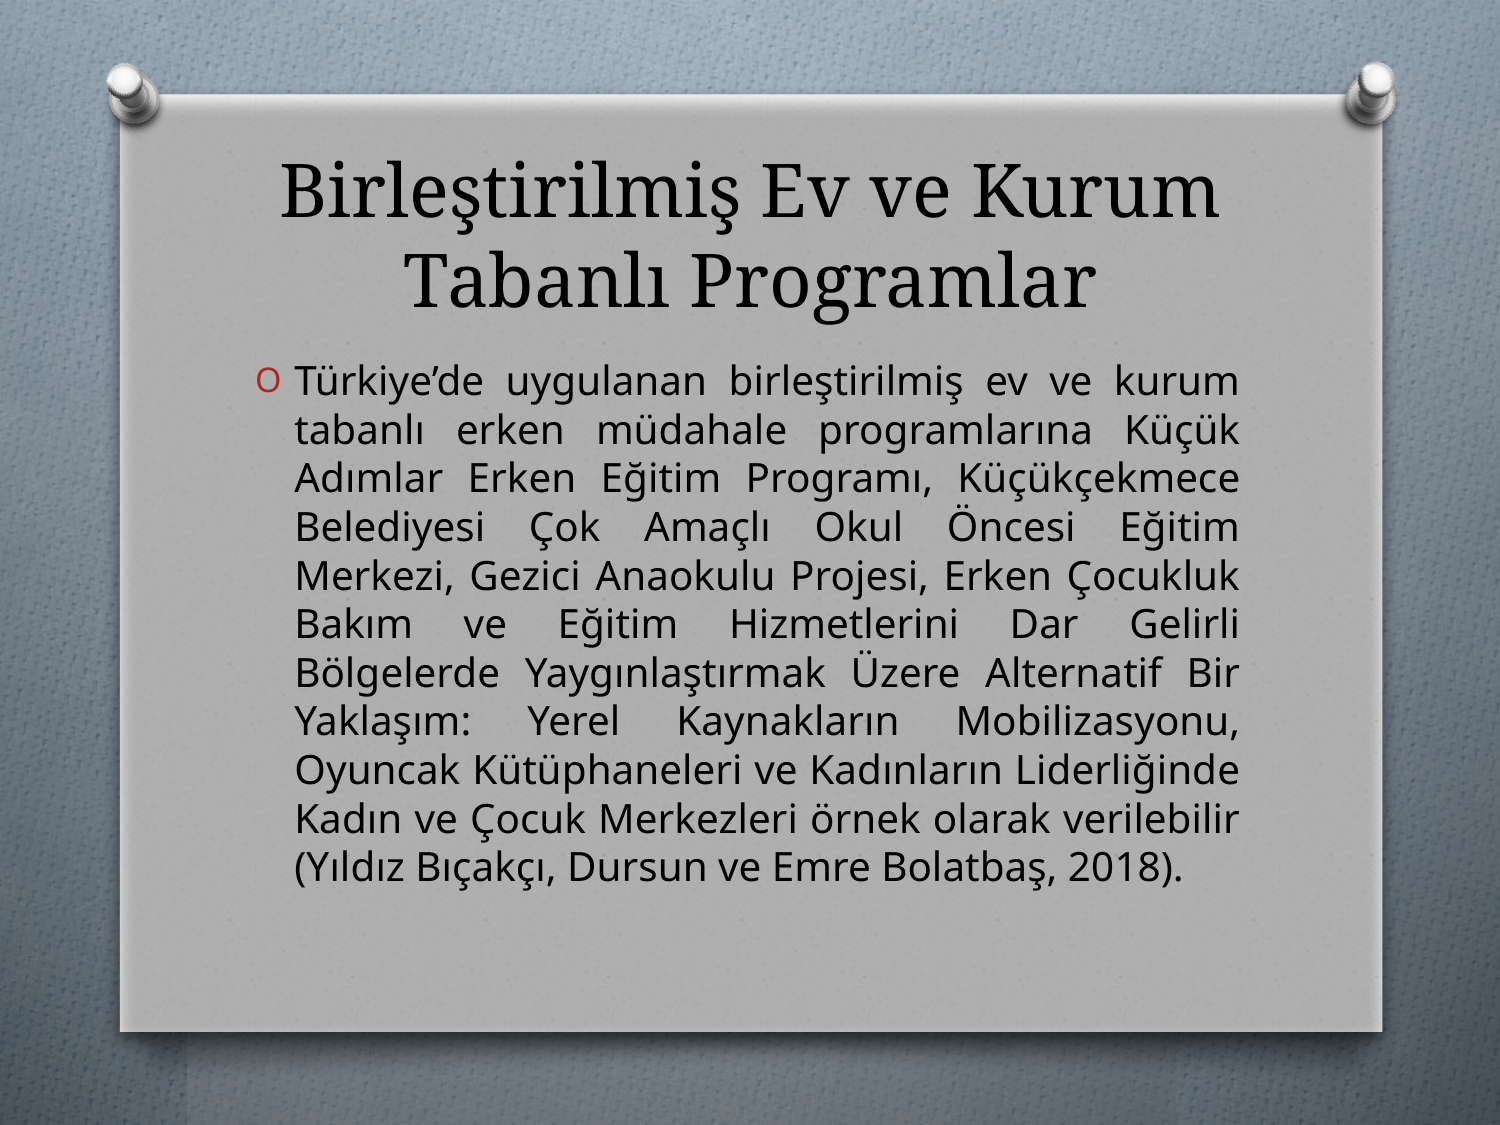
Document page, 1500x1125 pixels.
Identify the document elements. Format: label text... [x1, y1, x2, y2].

title Birleştirilmiş Ev ve Kurum Tabanlı Programlar [179, 134, 1323, 332]
list Türkiye’de uygulanan birleştirilmiş ev ve kurum tabanlı erken müdahale programlarına Küçük Adımlar Erken Eğitim Programı, Küçükçekmece Belediyesi Çok Amaçlı Okul Öncesi Eğitim Merkezi, Gezici Anaokulu Projesi, Erken Çocukluk Bakım ve Eğitim Hizmetlerini Dar Gelirli Bölgelerde Yaygınlaştırmak Üzere Alternatif Bir Yaklaşım: Yerel Kaynakların Mobilizasyonu, Oyuncak Kütüphaneleri ve Kadınların Liderliğinde Kadın ve Çocuk Merkezleri örnek olarak verilebilir (Yıldız Bıçakçı, Dursun ve Emre Bolatbaş, 2018). [240, 347, 1257, 939]
picture [1317, 35, 1439, 156]
picture [75, 29, 198, 153]
